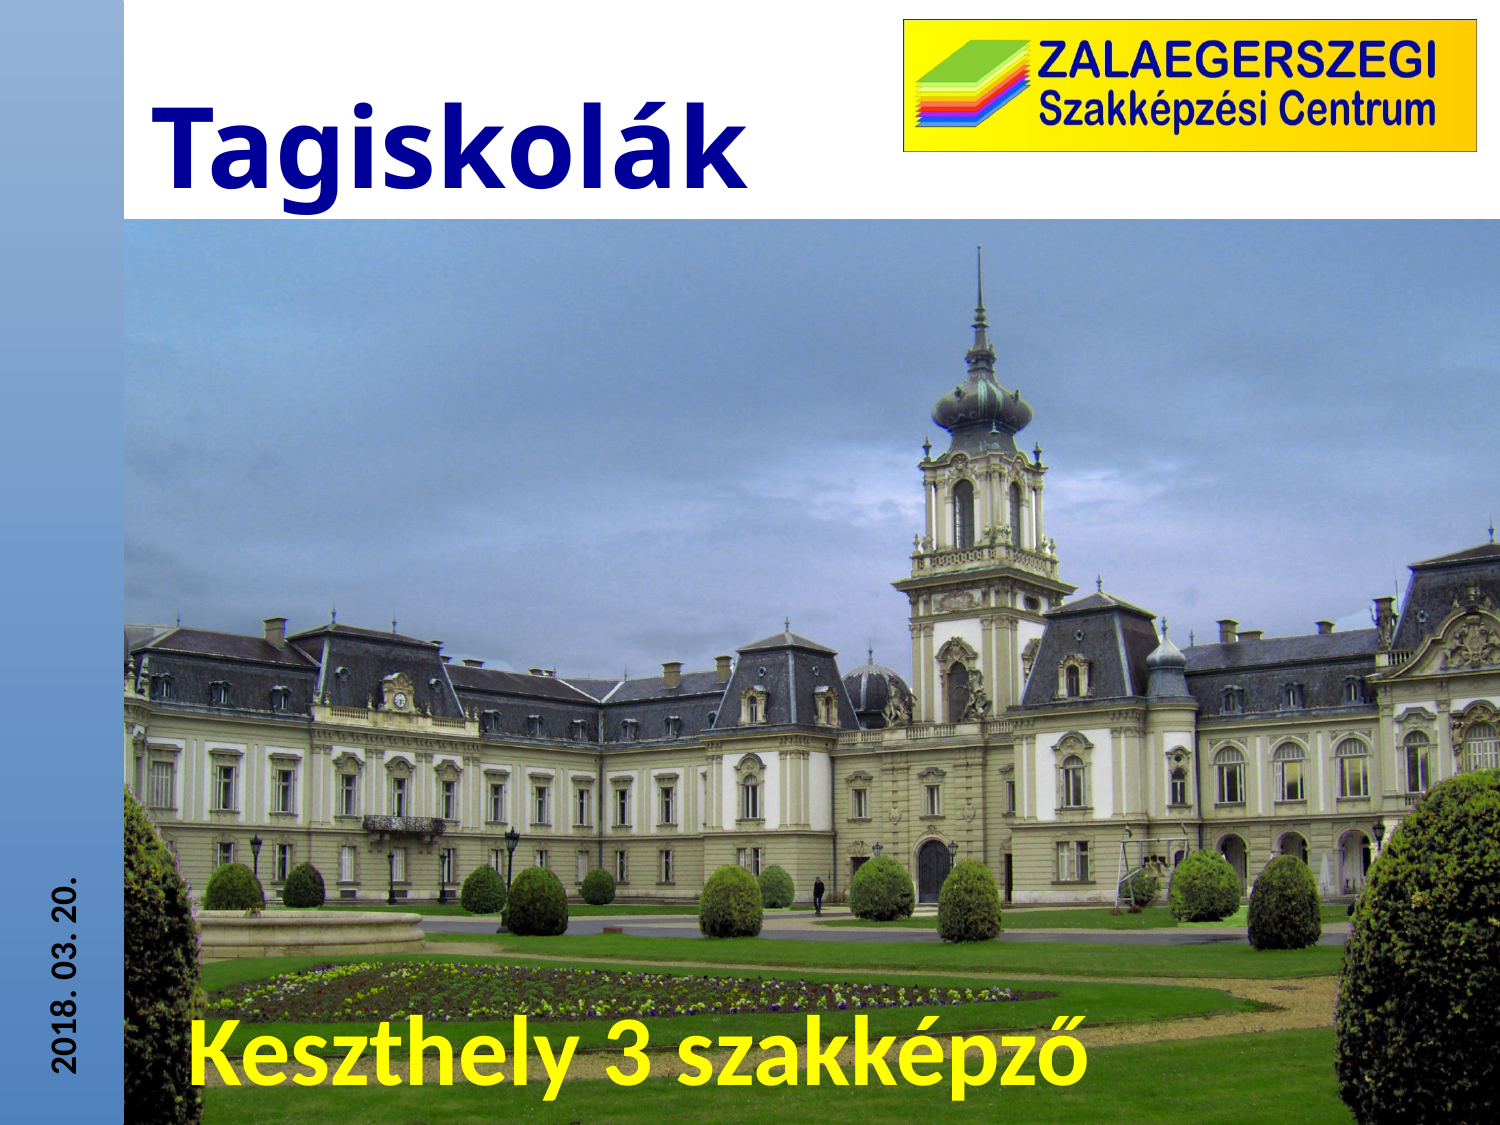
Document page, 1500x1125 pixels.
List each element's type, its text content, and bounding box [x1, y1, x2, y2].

text_box [0, 0, 125, 1125]
picture [123, 219, 1500, 1125]
picture [903, 18, 1477, 152]
text_box 2018. 03. 20. [31, 861, 92, 1091]
text_box Tagiskolák [135, 19, 904, 218]
